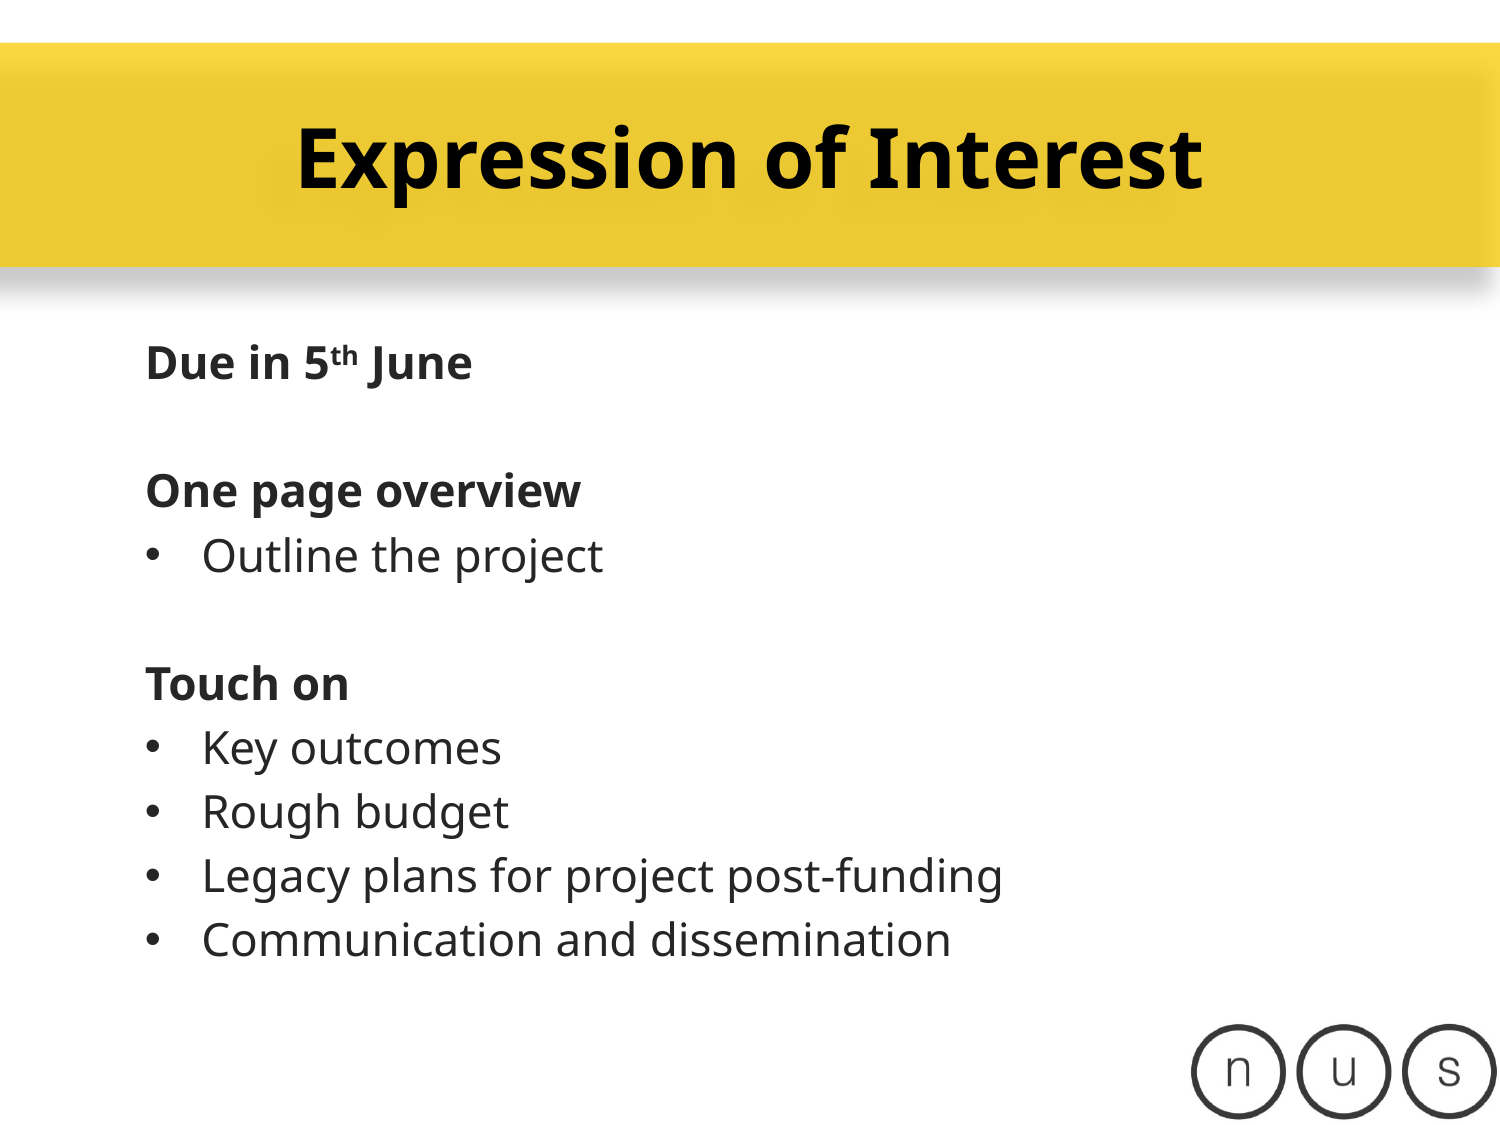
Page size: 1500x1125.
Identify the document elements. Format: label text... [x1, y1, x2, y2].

subtitle Due in 5th June One page overview Outline the project Touch on Key outcomes Rough budget Legacy plans for project post-funding Communication and dissemination [129, 326, 1371, 976]
picture [1184, 1019, 1500, 1125]
text_box Expression of Interest [0, 42, 1500, 268]
